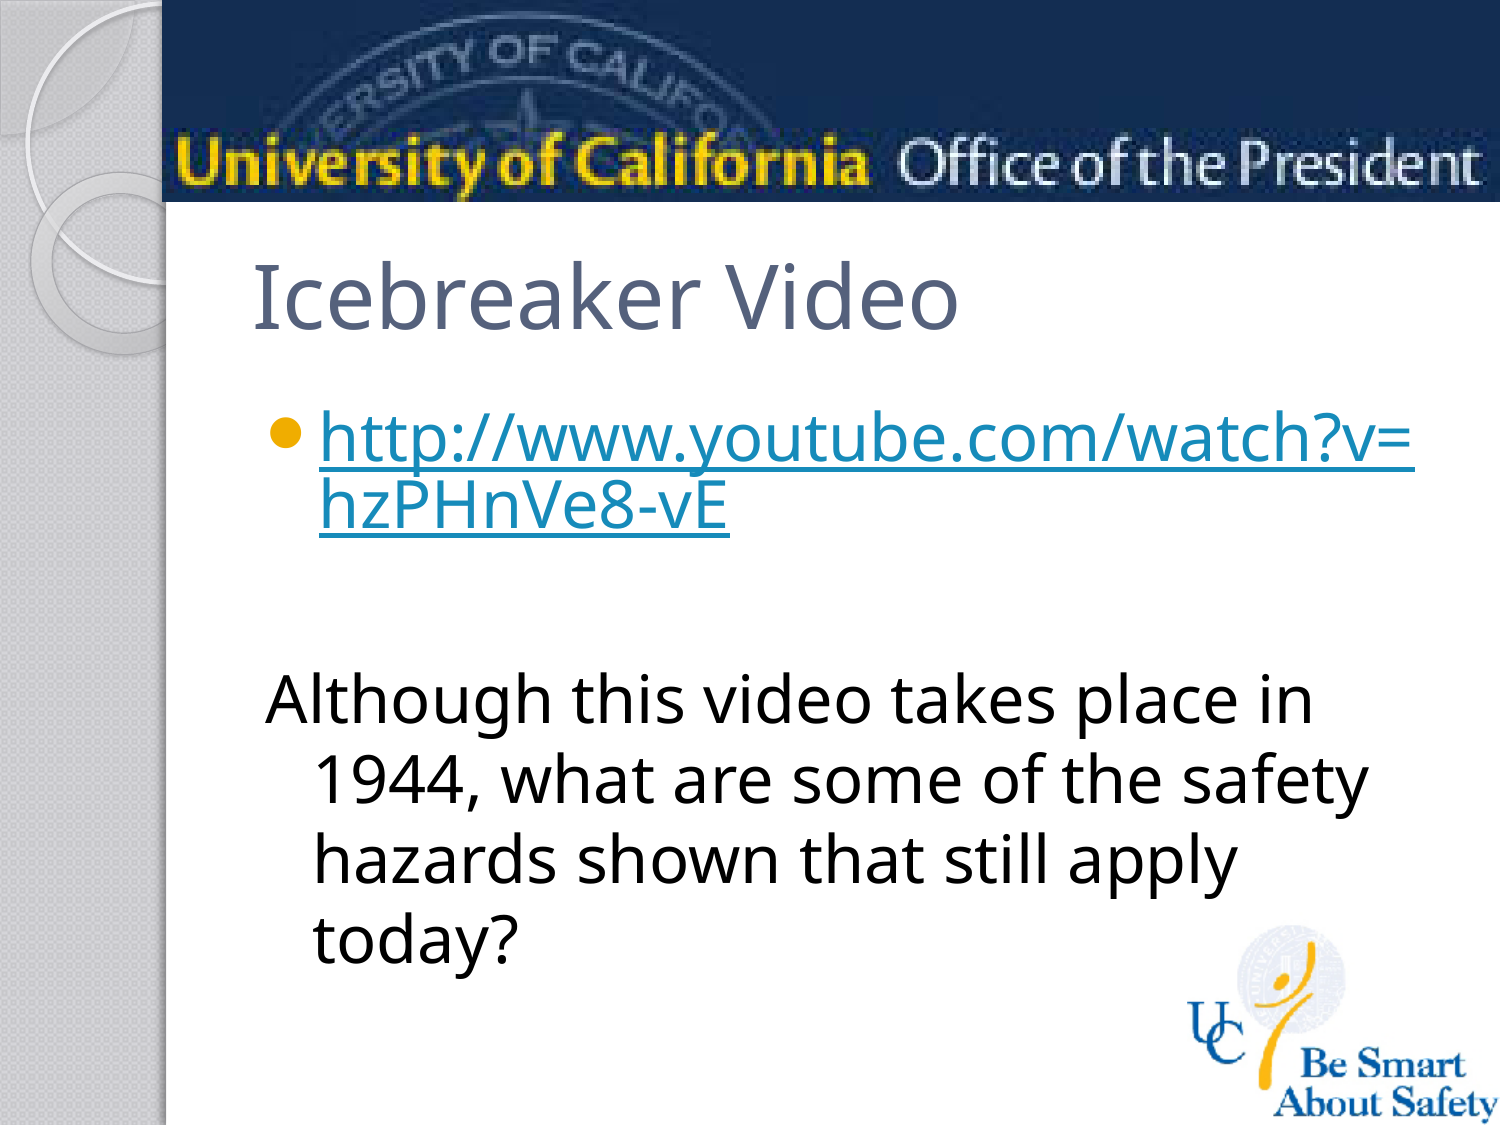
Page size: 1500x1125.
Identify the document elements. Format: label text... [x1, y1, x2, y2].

list http://www.youtube.com/watch?v=hzPHnVe8-vE Although this video takes place in 1944, what are some of the safety hazards shown that still apply today? [237, 387, 1468, 1125]
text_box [1187, 911, 1500, 1125]
title Icebreaker Video [237, 214, 1468, 387]
picture [162, 0, 1500, 203]
